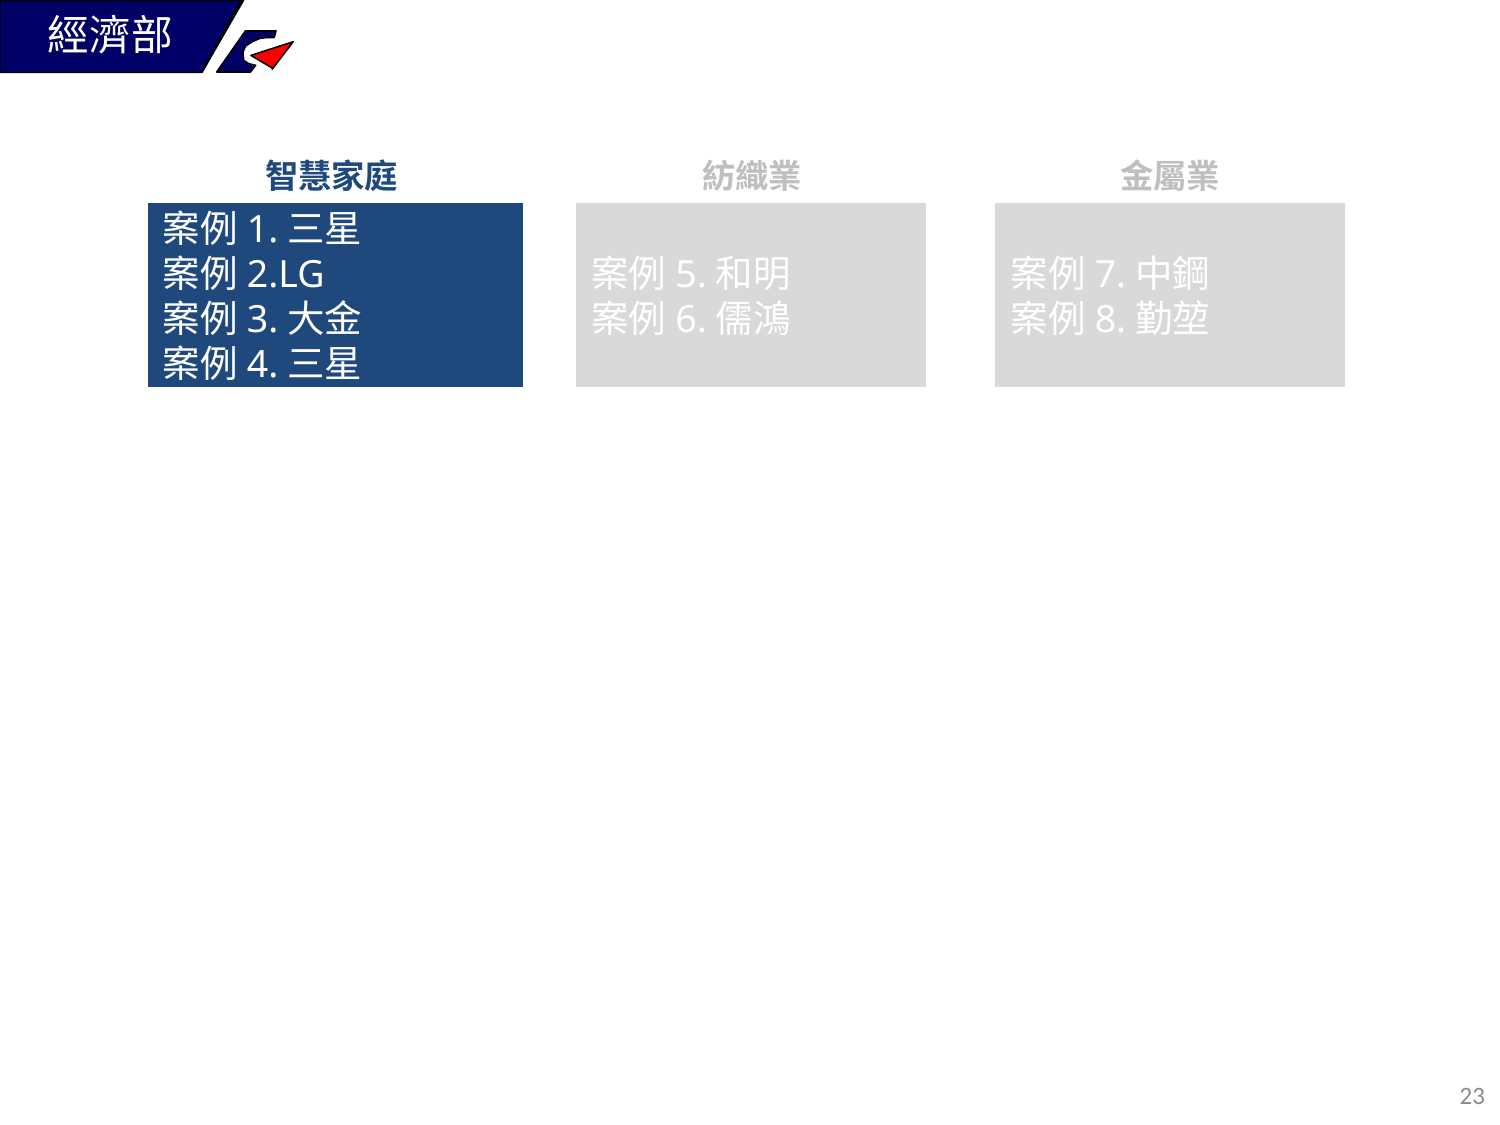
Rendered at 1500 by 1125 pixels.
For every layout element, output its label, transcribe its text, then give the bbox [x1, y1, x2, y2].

text_box 金屬業 [1057, 147, 1284, 203]
slide_number 22 [1149, 1065, 1500, 1125]
text_box 智慧家庭 [208, 147, 456, 201]
text_box 案例7.中鋼 案例8.勤堃 [994, 201, 1346, 388]
text_box 紡織業 [639, 147, 866, 203]
text_box 案例1.三星 案例2.LG 案例3.大金 案例4.三星 [146, 201, 525, 388]
text_box 案例5.和明 案例6.儒鴻 [575, 201, 927, 388]
